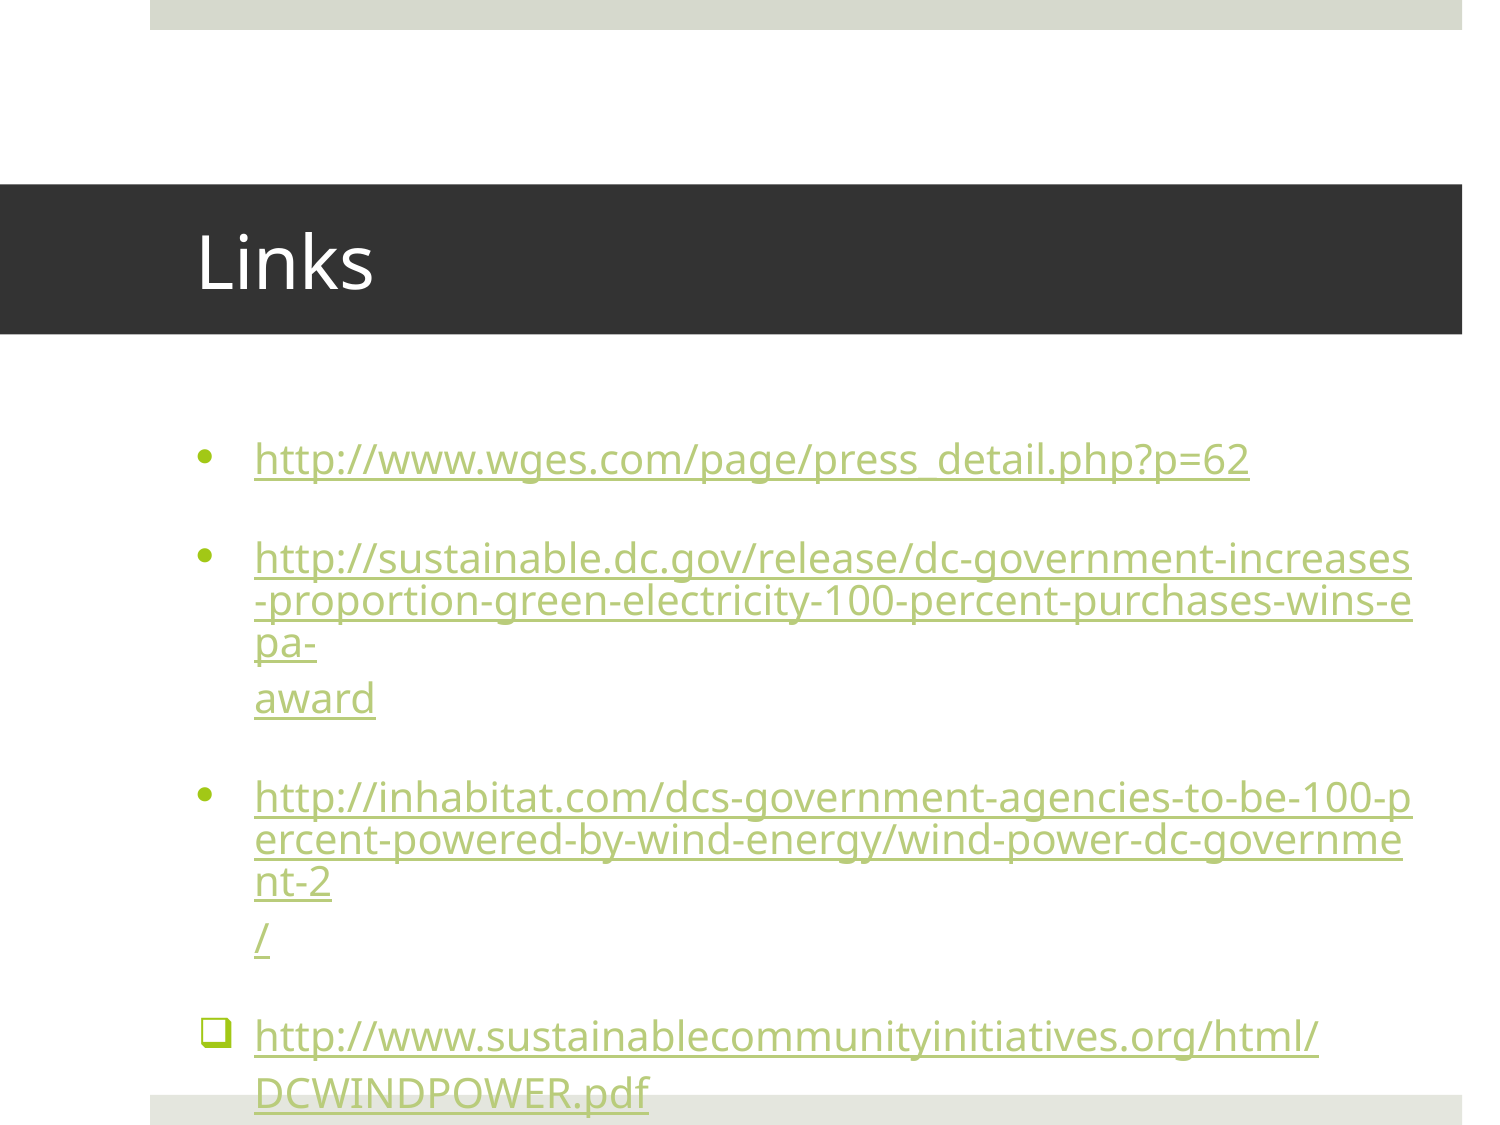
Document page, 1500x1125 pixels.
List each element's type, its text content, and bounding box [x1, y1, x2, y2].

title Links [0, 184, 1463, 335]
list http://www.wges.com/page/press_detail.php?p=62 http://sustainable.dc.gov/release/dc-government-increases-proportion-green-electricity-100-percent-purchases-wins-epa-award http://inhabitat.com/dcs-government-agencies-to-be-100-percent-powered-by-wind-energy/wind-power-dc-government-2/ http://www.sustainablecommunityinitiatives.org/html/DCWINDPOWER.pdf [182, 425, 1432, 1028]
